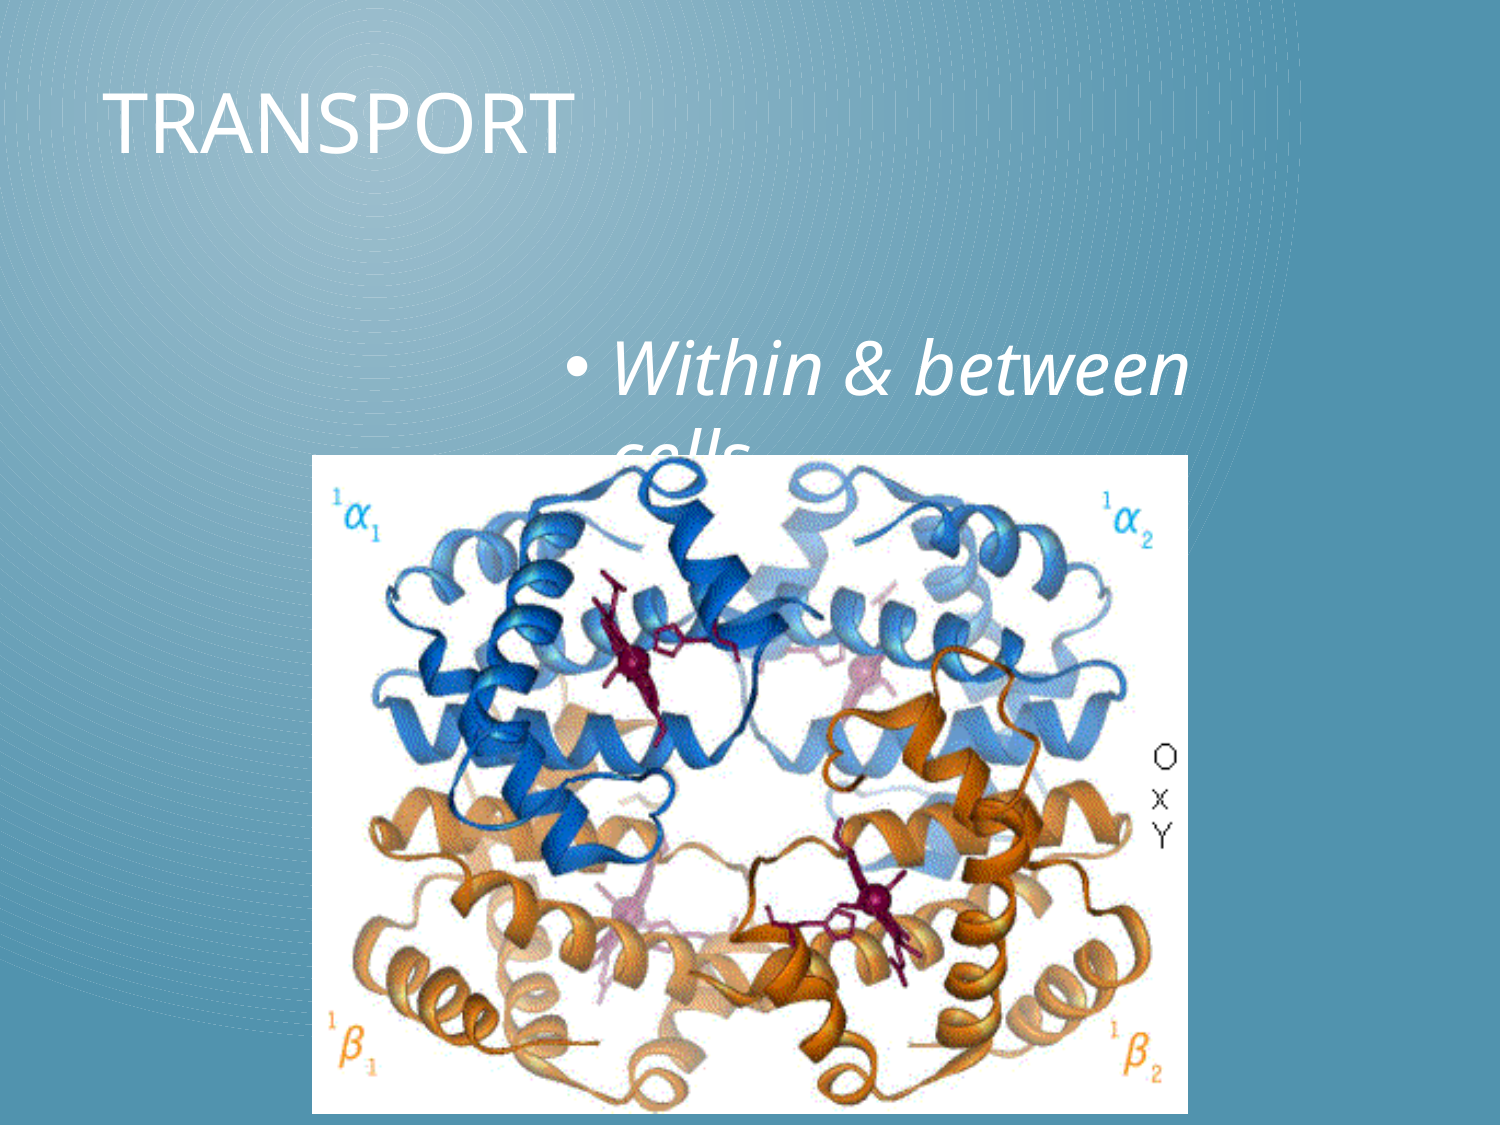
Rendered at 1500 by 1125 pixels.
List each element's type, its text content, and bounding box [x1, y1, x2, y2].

list Within & between cells [549, 312, 1338, 1063]
title transport [87, 62, 950, 388]
picture [312, 455, 1188, 1115]
